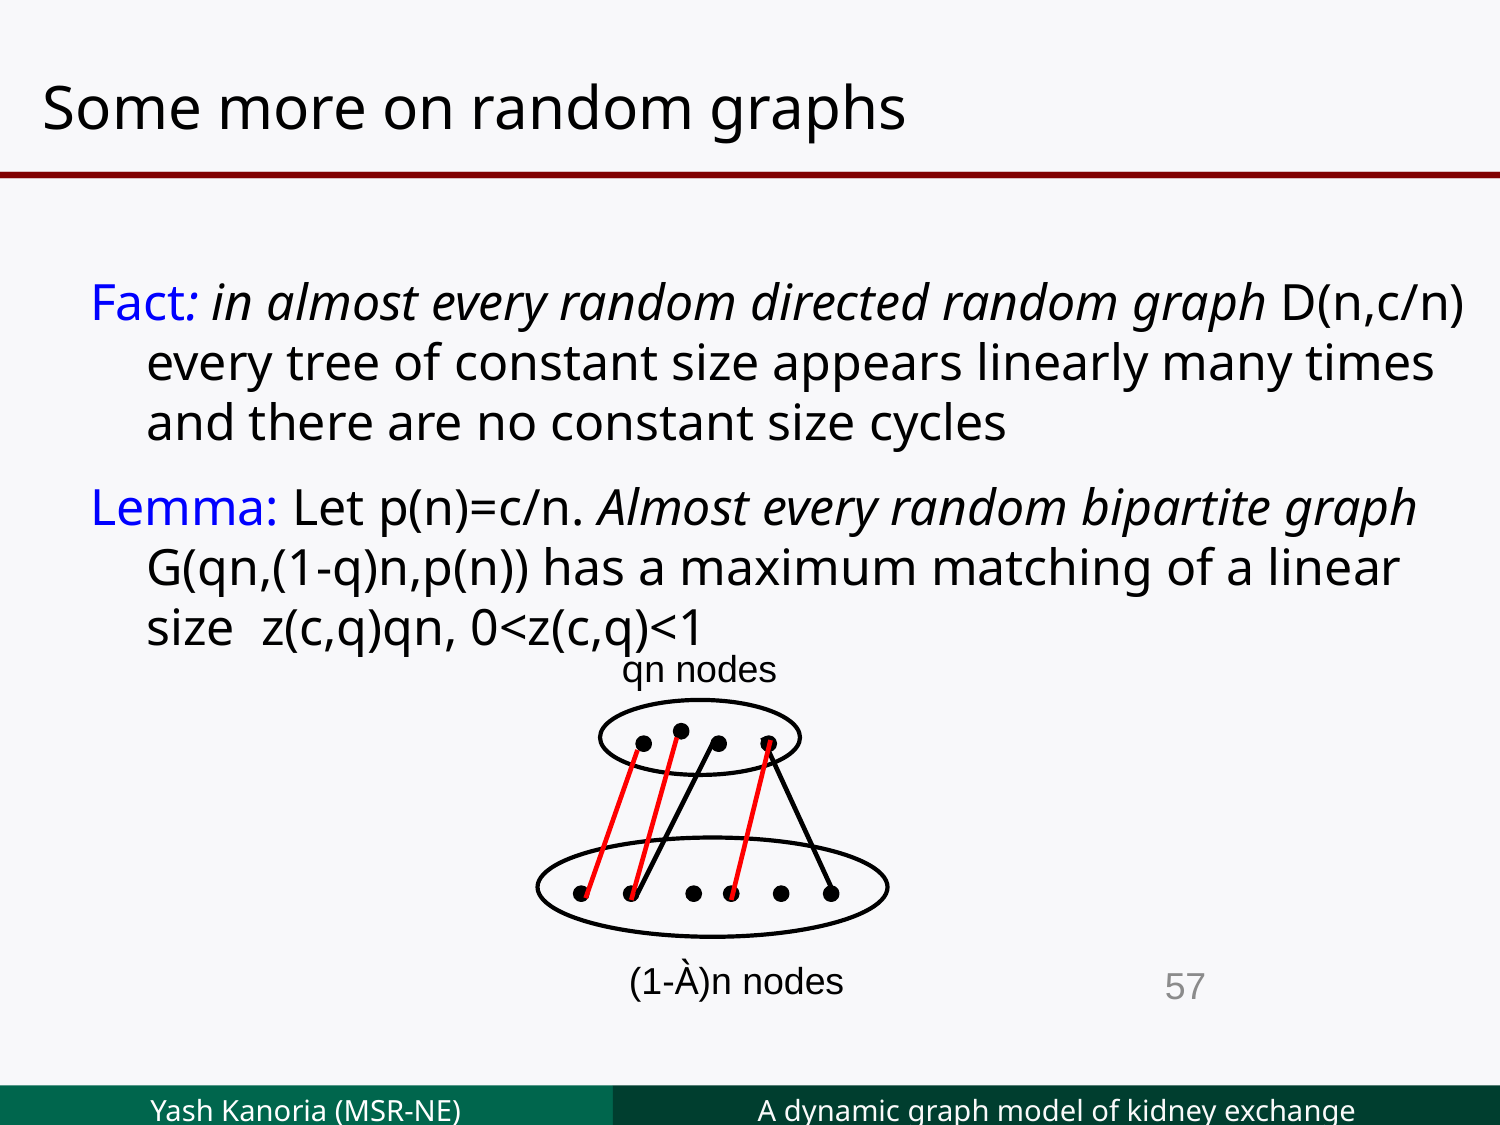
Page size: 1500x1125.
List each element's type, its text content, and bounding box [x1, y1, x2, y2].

slide_number 57 [1149, 955, 1500, 1016]
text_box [762, 737, 832, 888]
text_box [630, 737, 677, 901]
text_box [597, 698, 802, 748]
text_box qn nodes [606, 637, 793, 698]
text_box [637, 739, 715, 894]
text_box [823, 886, 840, 902]
text_box [672, 722, 690, 738]
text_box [730, 739, 771, 901]
list Fact: in almost every random directed random graph D(n,c/n) every tree of constant size appears linearly many times and there are no constant size cycles Lemma: Let p(n)=c/n. Almost every random bipartite graph G(qn,(1-q)n,p(n)) has a maximum matching of a linear size z(c,q)qn, 0<z(c,q)<1 [75, 262, 1500, 938]
text_box [712, 735, 727, 752]
text_box [572, 885, 581, 902]
text_box (1-À)n nodes [604, 949, 859, 1010]
text_box [719, 750, 725, 777]
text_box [585, 749, 625, 899]
title Some more on random graphs [27, 62, 1300, 150]
text_box [535, 835, 890, 939]
text_box [774, 897, 789, 902]
